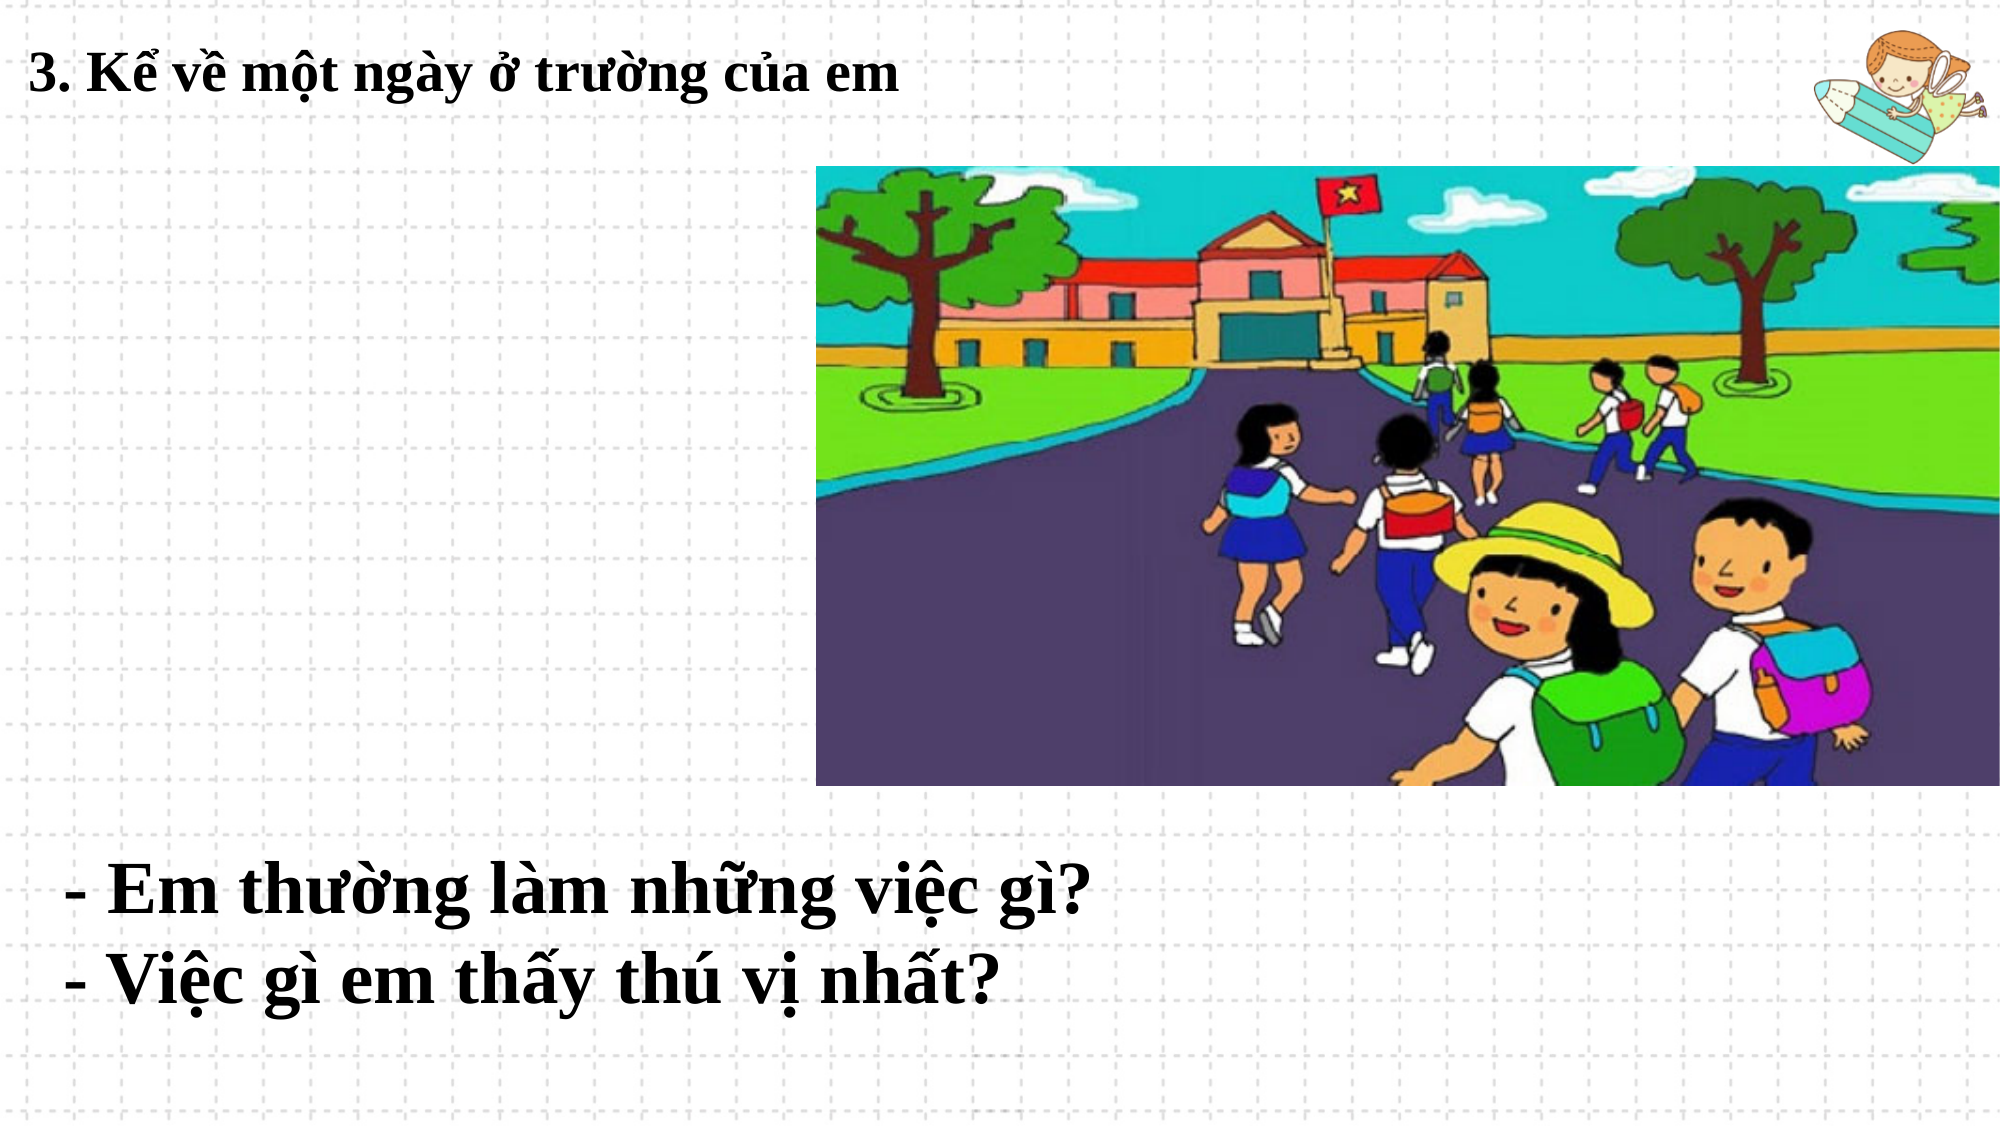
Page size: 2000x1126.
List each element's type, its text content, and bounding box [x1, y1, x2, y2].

text_box 3. Kể về một ngày ở trường của em [13, 25, 952, 111]
picture [0, 0, 2000, 1126]
text_box - Em thường làm những việc gì? - Việc gì em thấy thú vị nhất? [48, 831, 1110, 1026]
